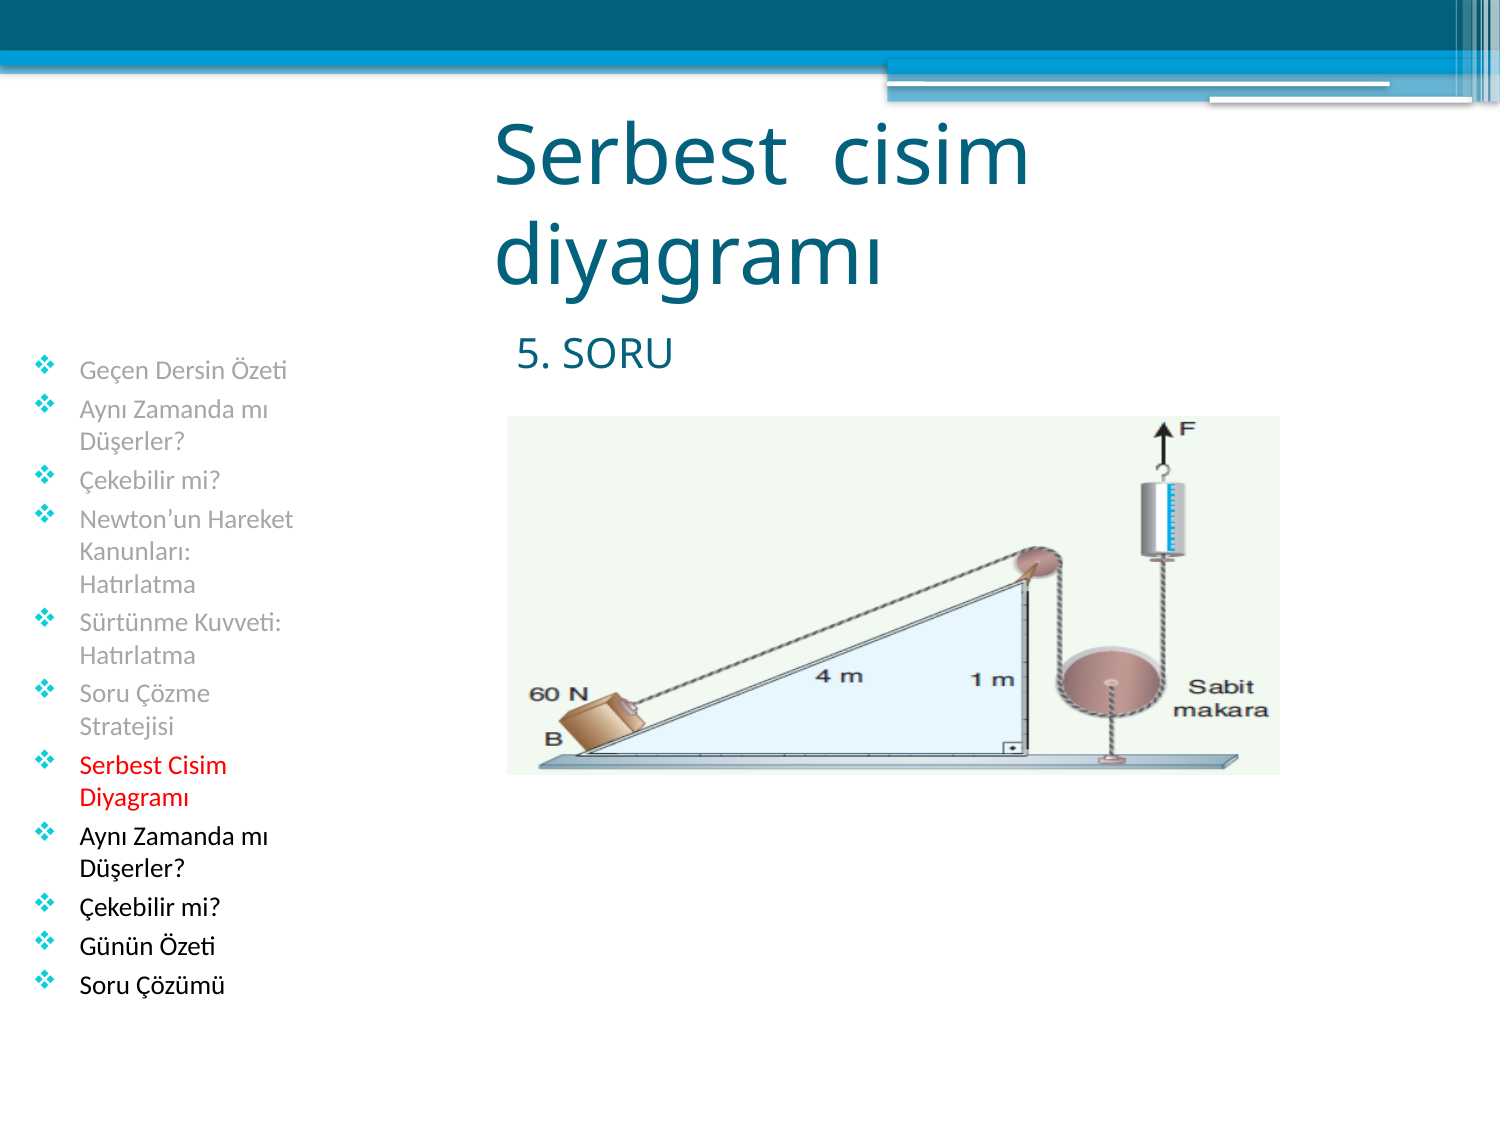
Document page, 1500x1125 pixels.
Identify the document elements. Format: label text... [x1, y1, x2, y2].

picture [506, 416, 1280, 776]
title Serbest cisim diyagramı [478, 113, 1425, 289]
text_box 5. SORU [501, 319, 1366, 385]
text_box Geçen Dersin Özeti Aynı Zamanda mı Düşerler? Çekebilir mi? Newton’un Hareket Kanunları: Hatırlatma Sürtünme Kuvveti: Hatırlatma Soru Çözme Stratejisi Serbest Cisim Diyagramı Aynı Zamanda mı Düşerler? Çekebilir mi? Günün Özeti Soru Çözümü [0, 344, 320, 1073]
